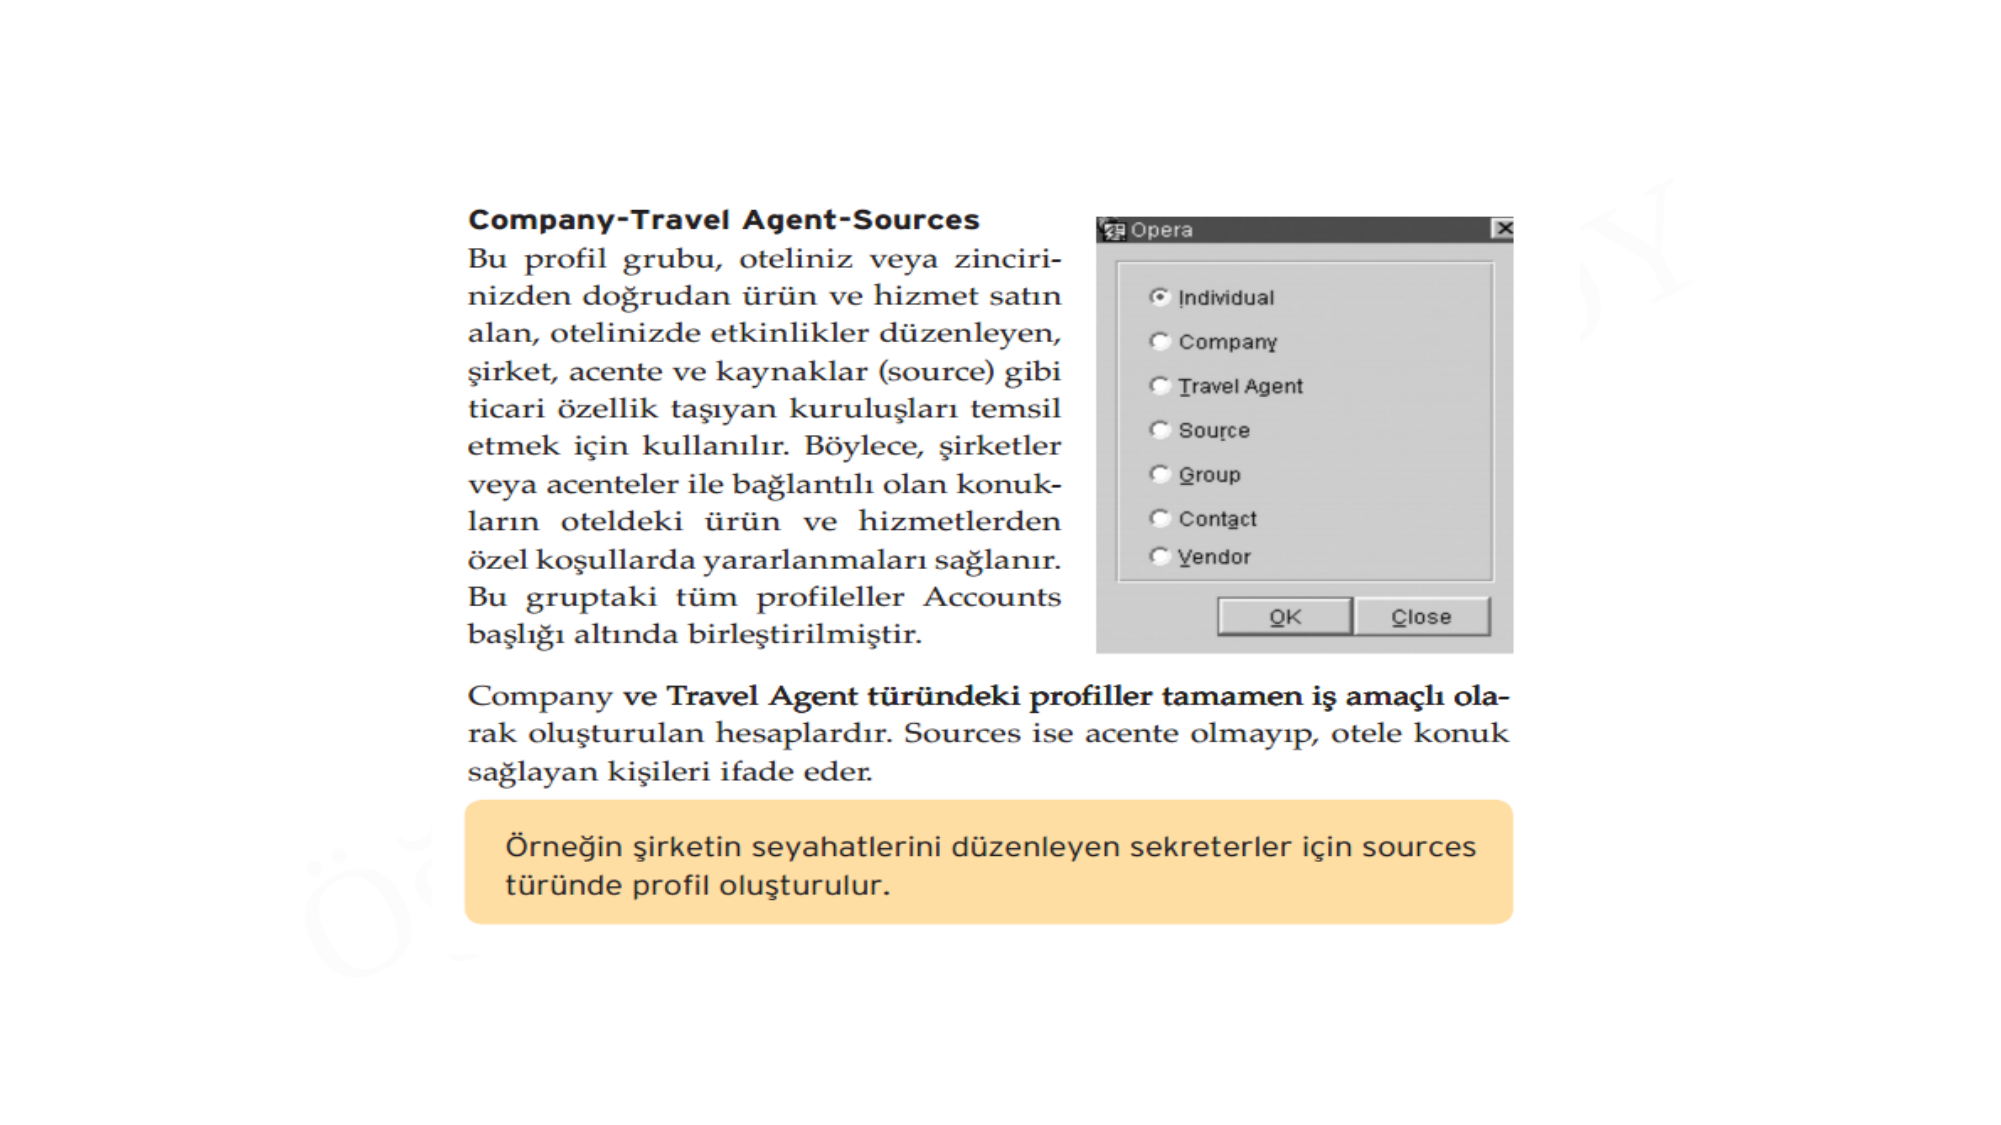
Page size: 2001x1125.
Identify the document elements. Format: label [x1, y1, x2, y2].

picture [431, 177, 1580, 954]
